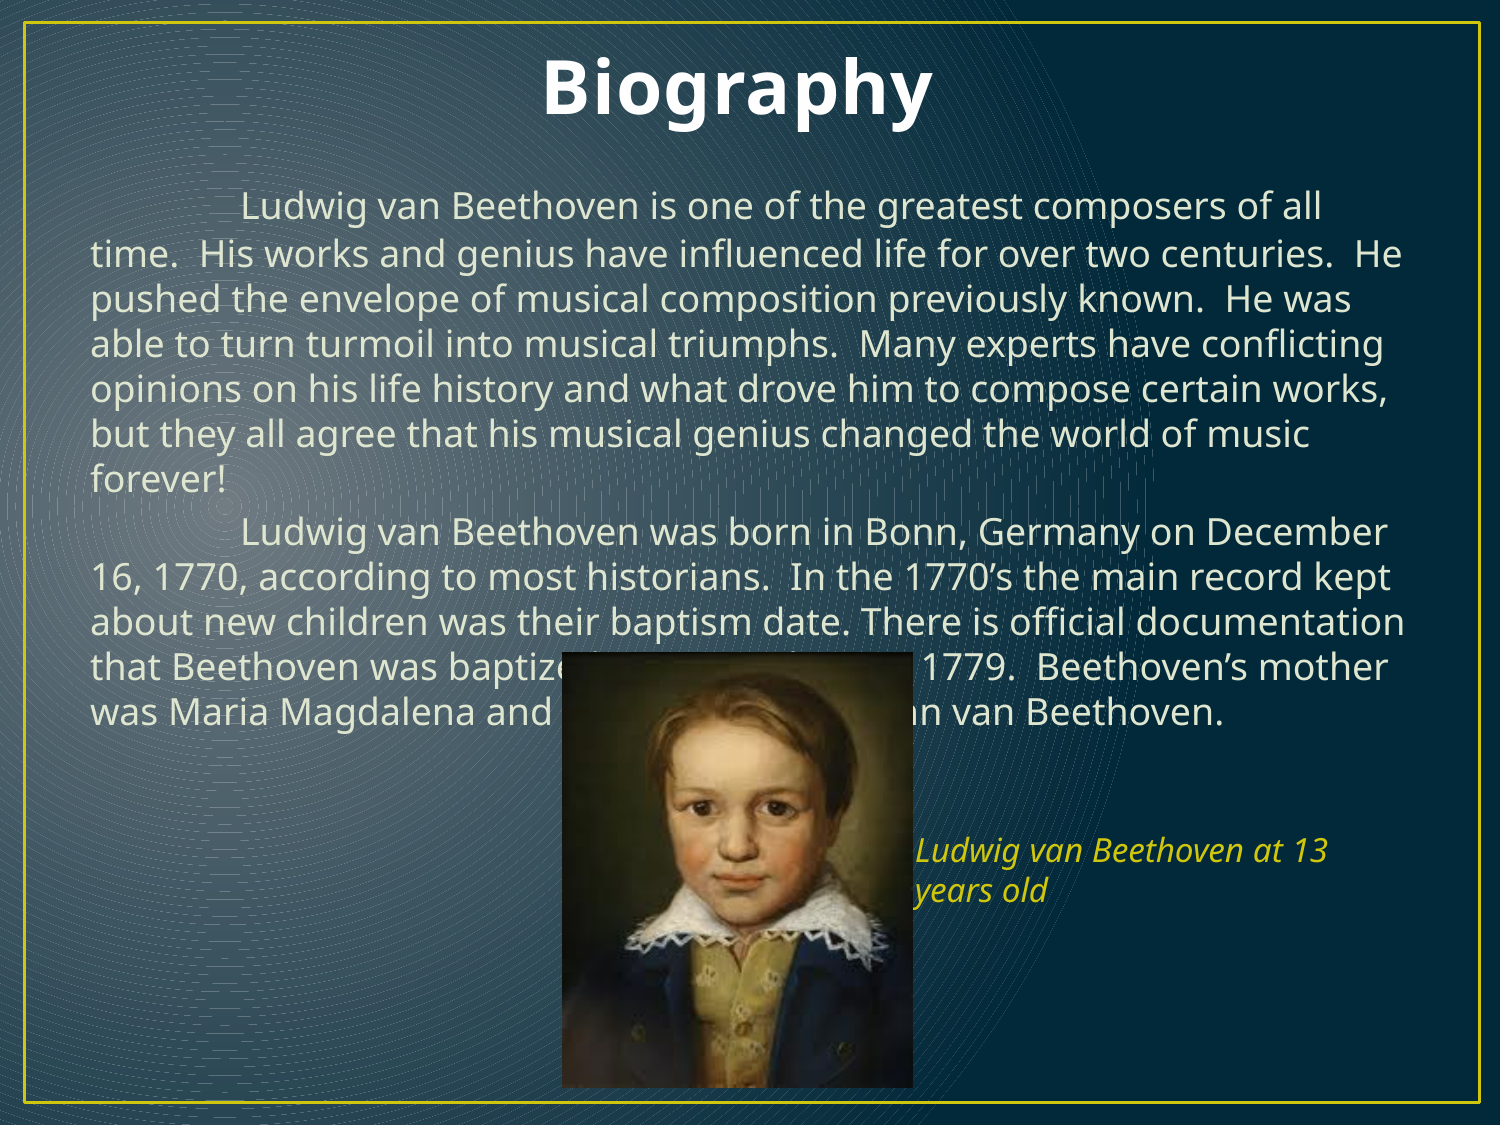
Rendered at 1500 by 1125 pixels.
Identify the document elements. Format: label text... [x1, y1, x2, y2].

picture [562, 651, 913, 1088]
list Ludwig van Beethoven is one of the greatest composers of all time. His works and genius have influenced life for over two centuries. He pushed the envelope of musical composition previously known. He was able to turn turmoil into musical triumphs. Many experts have conflicting opinions on his life history and what drove him to compose certain works, but they all agree that his musical genius changed the world of music forever! Ludwig van Beethoven was born in Bonn, Germany on December 16, 1770, according to most historians. In the 1770’s the main record kept about new children was their baptism date. There is official documentation that Beethoven was baptized on December 17, 1779. Beethoven’s mother was Maria Magdalena and his father was Johann van Beethoven. [75, 162, 1425, 1125]
title Biography [62, 0, 1413, 138]
text_box Ludwig van Beethoven at 13 years old [920, 821, 1425, 917]
